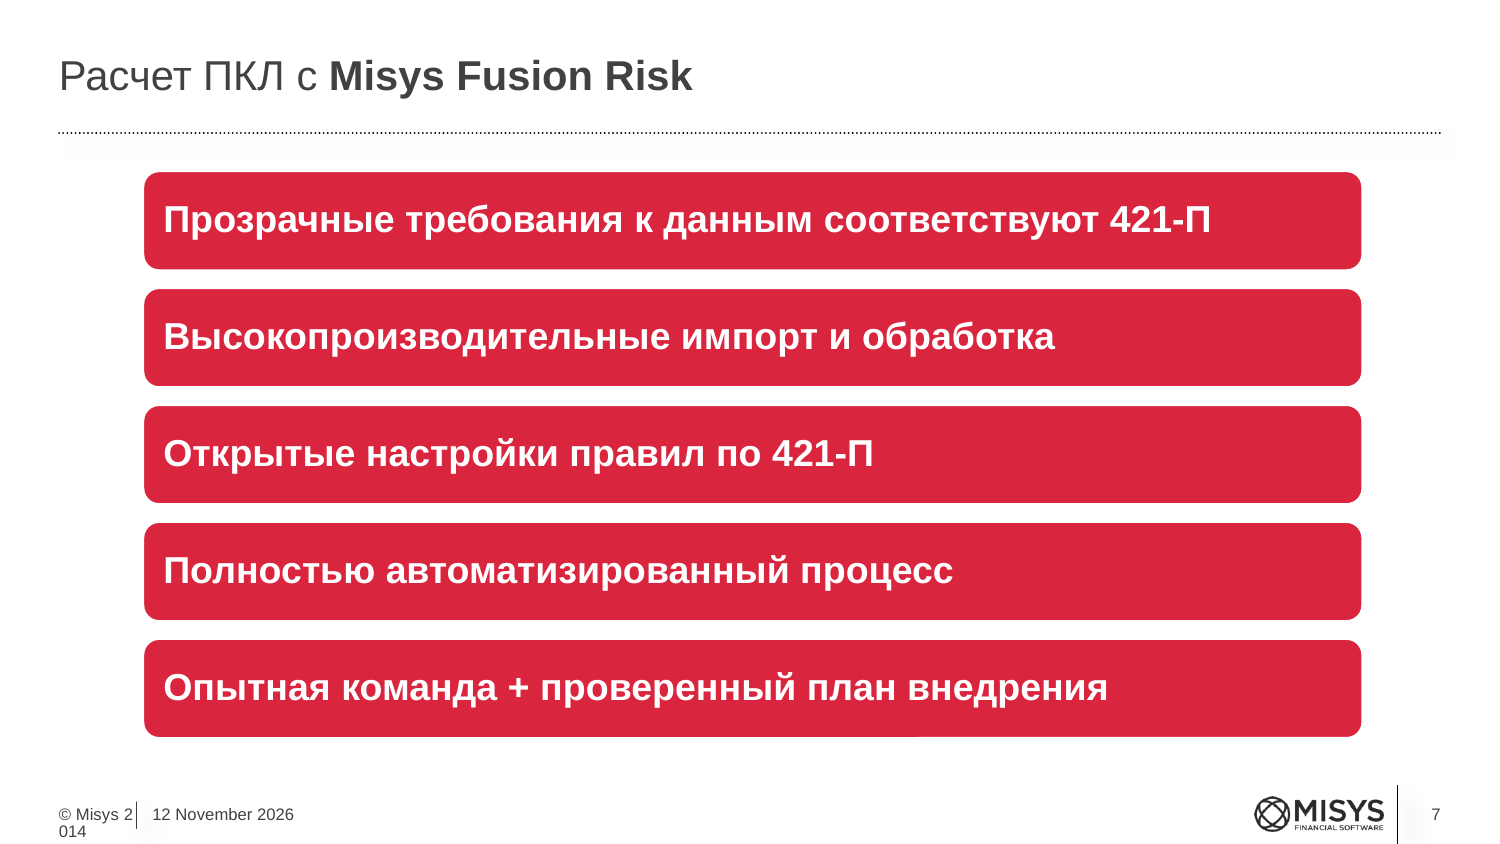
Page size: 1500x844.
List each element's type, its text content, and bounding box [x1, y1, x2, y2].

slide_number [152, 796, 394, 832]
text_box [141, 163, 1364, 746]
slide_number 7 [1397, 784, 1441, 844]
title Расчет ПКЛ c Misys Fusion Risk [59, 29, 1441, 119]
footer © Misys 2014 [59, 796, 137, 832]
picture [1254, 796, 1384, 832]
